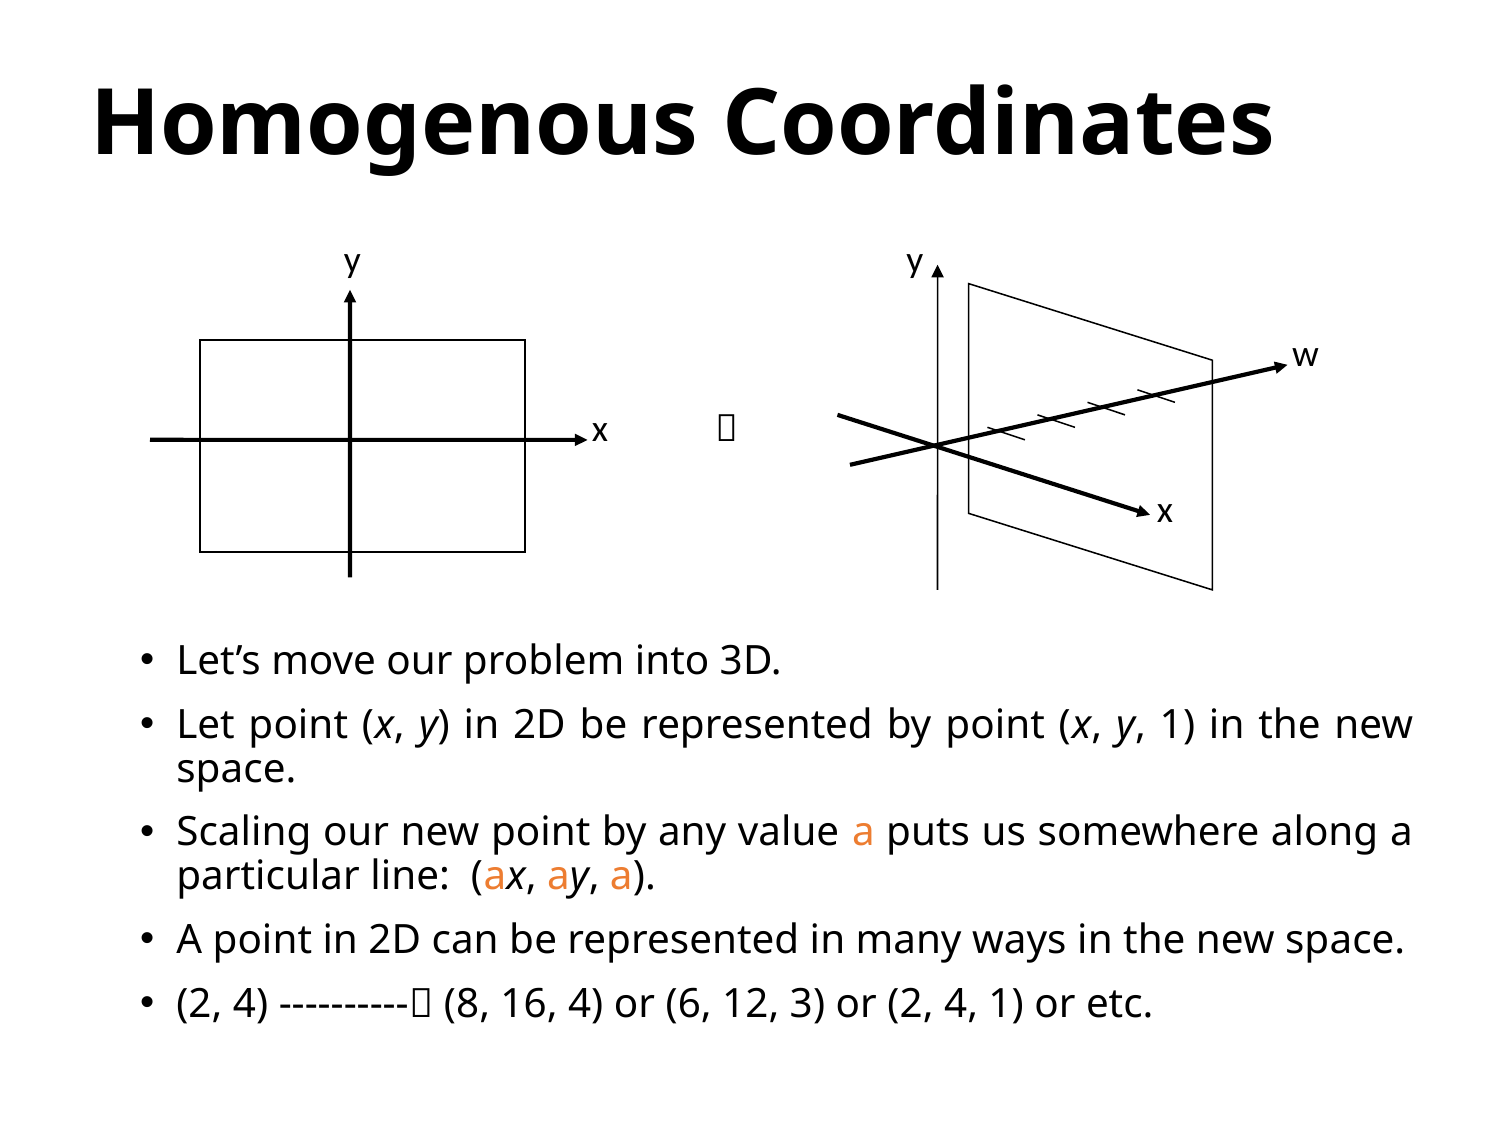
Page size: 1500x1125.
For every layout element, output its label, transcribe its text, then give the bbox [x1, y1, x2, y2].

text_box x [577, 396, 623, 457]
text_box [200, 440, 349, 553]
text_box  [700, 396, 753, 457]
text_box [934, 446, 1142, 517]
text_box y [329, 227, 376, 288]
text_box [968, 283, 1213, 437]
text_box [351, 440, 525, 553]
text_box x [1142, 477, 1189, 538]
text_box [343, 289, 357, 578]
text_box w [1277, 321, 1334, 382]
text_box [351, 339, 525, 439]
list Let’s move our problem into 3D. Let point (x, y) in 2D be represented by point (x, y, 1) in the new space. Scaling our new point by any value a puts us somewhere along a particular line: (ax, ay, a). A point in 2D can be represented in many ways in the new space. (2, 4) ---------- (8, 16, 4) or (6, 12, 3) or (2, 4, 1) or etc. [125, 632, 1429, 1067]
text_box [1155, 361, 1277, 396]
text_box [968, 383, 1213, 590]
text_box [939, 267, 944, 278]
text_box [200, 339, 349, 439]
title Homogenous Coordinates [75, 30, 1350, 219]
text_box y [891, 227, 939, 288]
